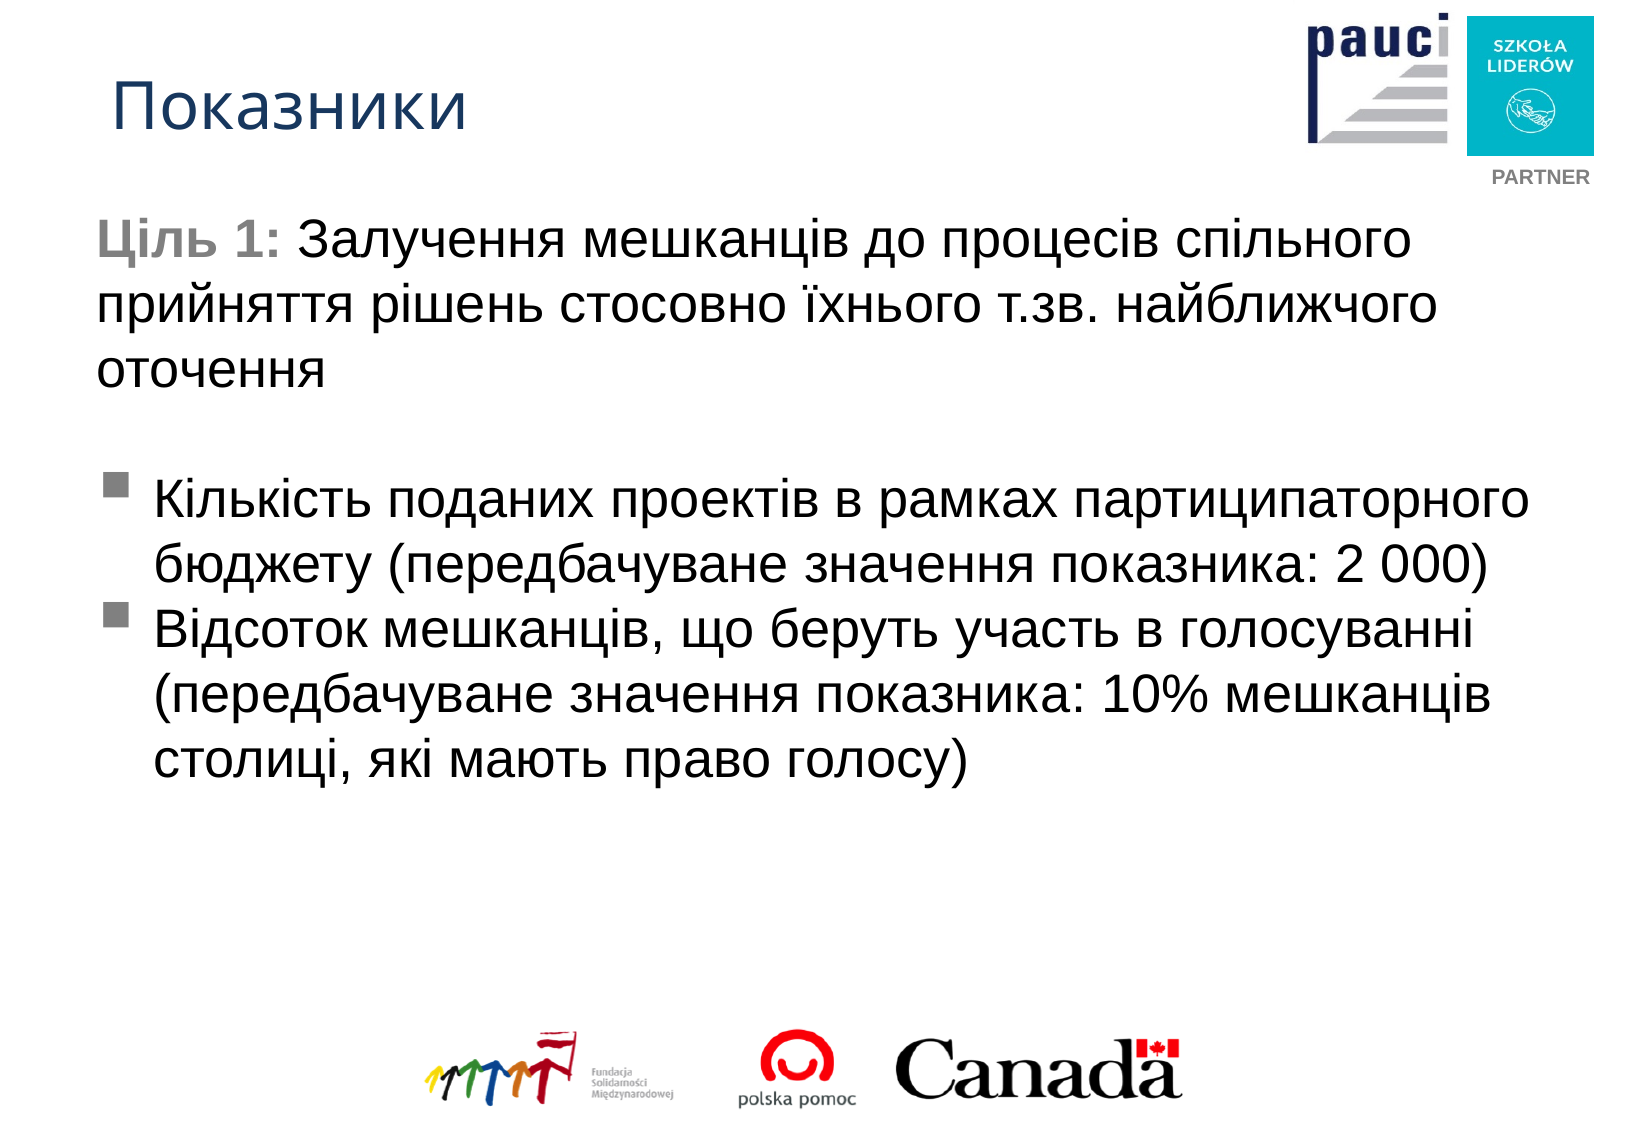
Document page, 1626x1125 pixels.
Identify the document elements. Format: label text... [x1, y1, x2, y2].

title Показники [95, 50, 1288, 155]
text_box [1293, 0, 1606, 197]
text_box Ціль 1: Залучення мешканців до процесів спільного прийняття рішень стосовно їхнього т.зв. найближчого оточення Кількість поданих проектів в рамках партиципаторного бюджету (передбачуване значення показника: 2 000) Відсоток мешканців, що беруть участь в голосуванні (передбачуване значення показника: 10% мешканців столиці, які мають право голосу) [82, 196, 1605, 861]
picture [402, 1001, 1210, 1125]
